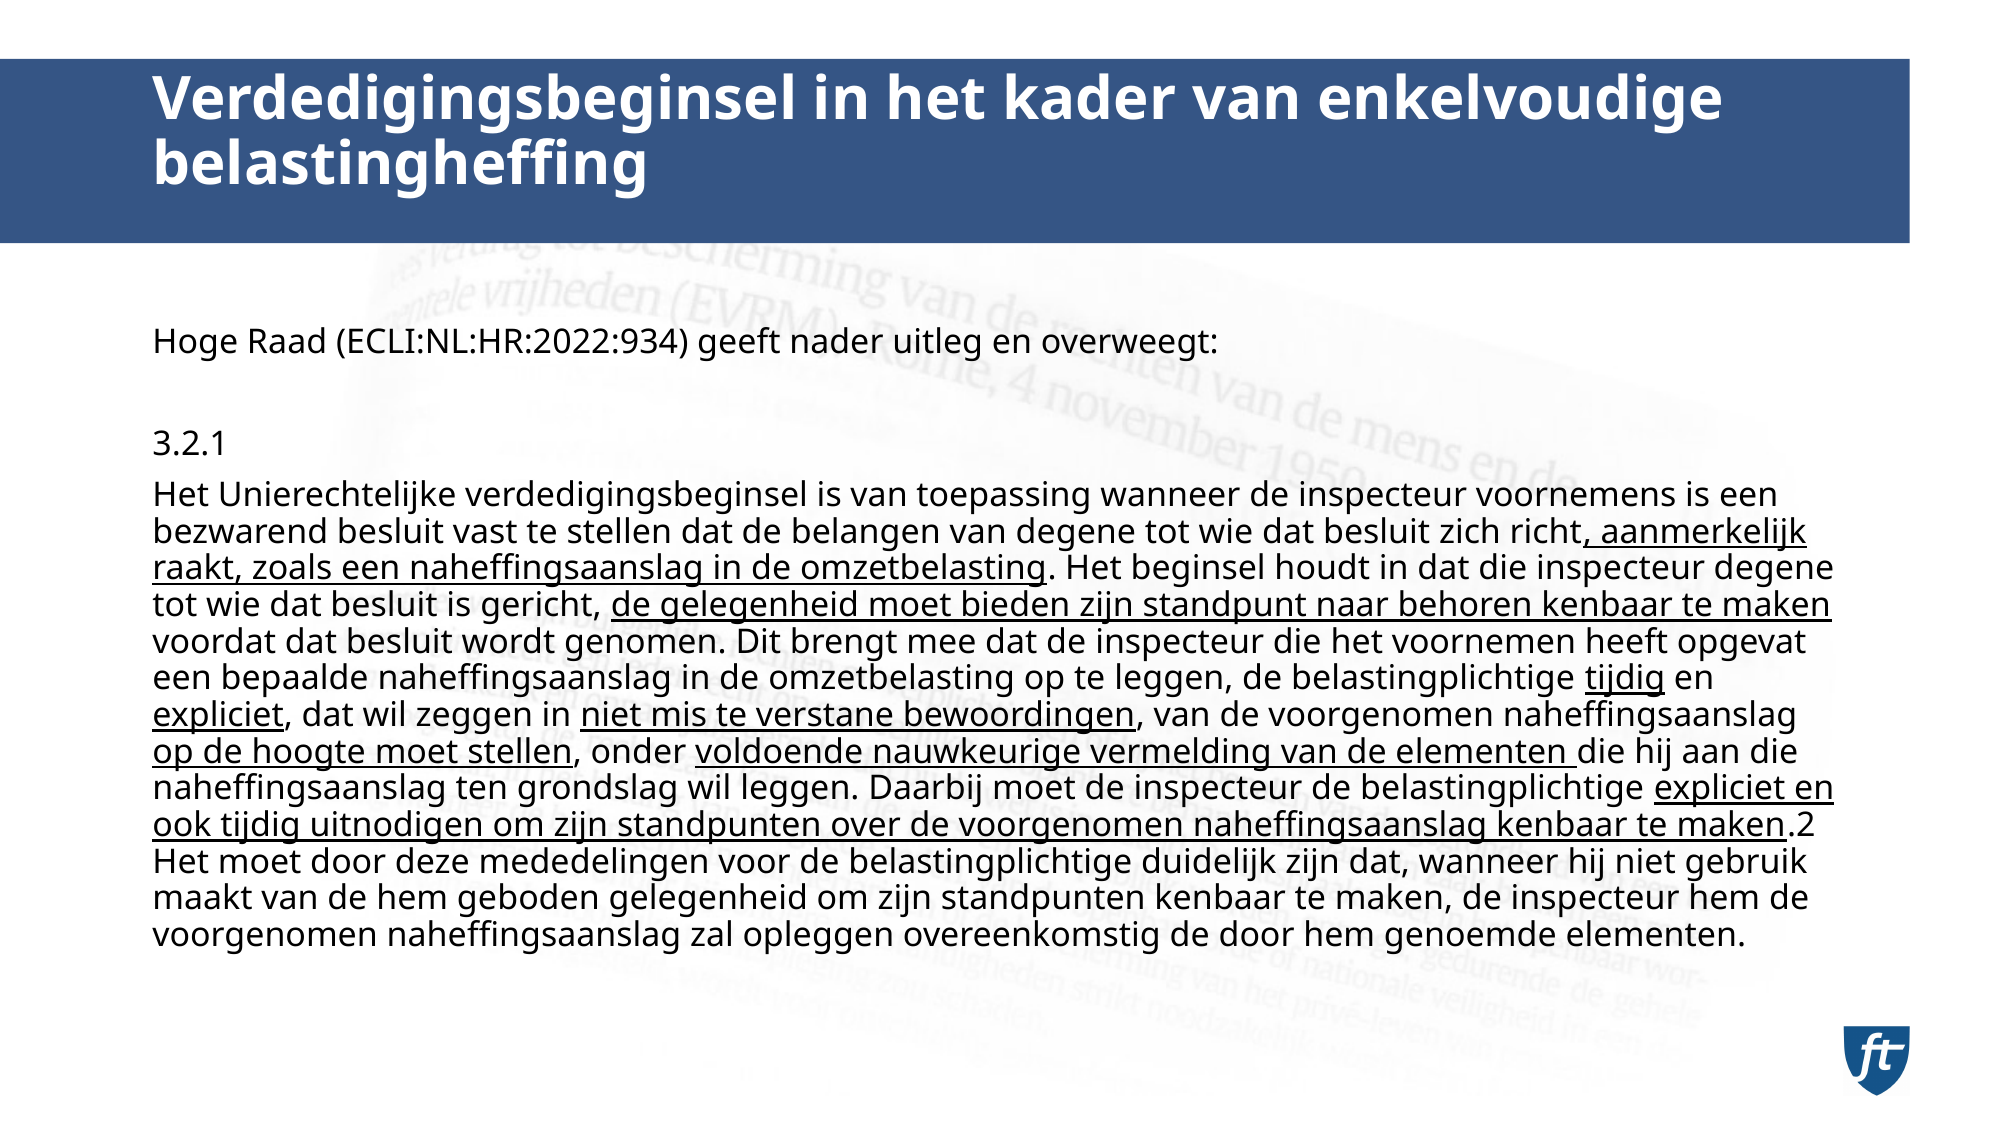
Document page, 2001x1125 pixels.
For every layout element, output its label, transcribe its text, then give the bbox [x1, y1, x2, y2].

picture [78, 29, 1922, 1096]
title Verdedigingsbeginsel in het kader van enkelvoudige belastingheffing [137, 59, 1863, 278]
list Hoge Raad (ECLI:NL:HR:2022:934) geeft nader uitleg en overweegt: 3.2.1 Het Unierechtelijke verdedigingsbeginsel is van toepassing wanneer de inspecteur voornemens is een bezwarend besluit vast te stellen dat de belangen van degene tot wie dat besluit zich richt, aanmerkelijk raakt, zoals een naheffingsaanslag in de omzetbelasting. Het beginsel houdt in dat die inspecteur degene tot wie dat besluit is gericht, de gelegenheid moet bieden zijn standpunt naar behoren kenbaar te maken voordat dat besluit wordt genomen. Dit brengt mee dat de inspecteur die het voornemen heeft opgevat een bepaalde naheffingsaanslag in de omzetbelasting op te leggen, de belastingplichtige tijdig en expliciet, dat wil zeggen in niet mis te verstane bewoordingen, van de voorgenomen naheffingsaanslag op de hoogte moet stellen, onder voldoende nauwkeurige vermelding van de elementen die hij aan die naheffingsaanslag ten grondslag wil leggen. Daarbij moet de inspecteur de belastingplichtige expliciet en ook tijdig uitnodigen om zijn standpunten over de voorgenomen naheffingsaanslag kenbaar te maken.2 Het moet door deze mededelingen voor de belastingplichtige duidelijk zijn dat, wanneer hij niet gebruik maakt van de hem geboden gelegenheid om zijn standpunten kenbaar te maken, de inspecteur hem de voorgenomen naheffingsaanslag zal opleggen overeenkomstig de door hem genoemde elementen. [137, 317, 1863, 967]
